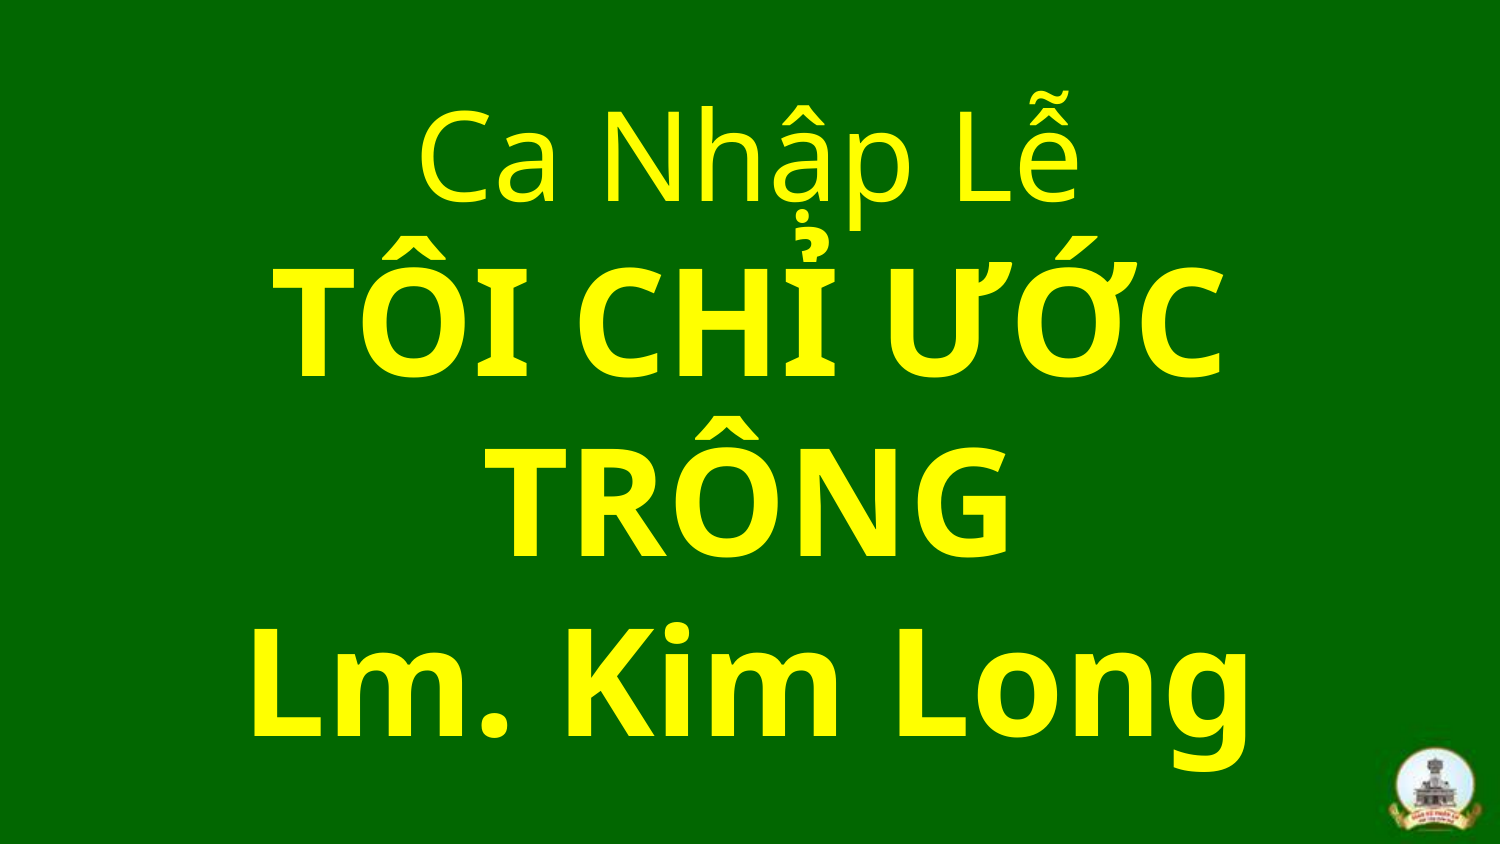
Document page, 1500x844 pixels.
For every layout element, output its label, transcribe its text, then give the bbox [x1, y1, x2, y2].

title Ca Nhập Lễ TÔI CHỈ ƯỚC TRÔNG Lm. Kim Long [0, 0, 1500, 844]
